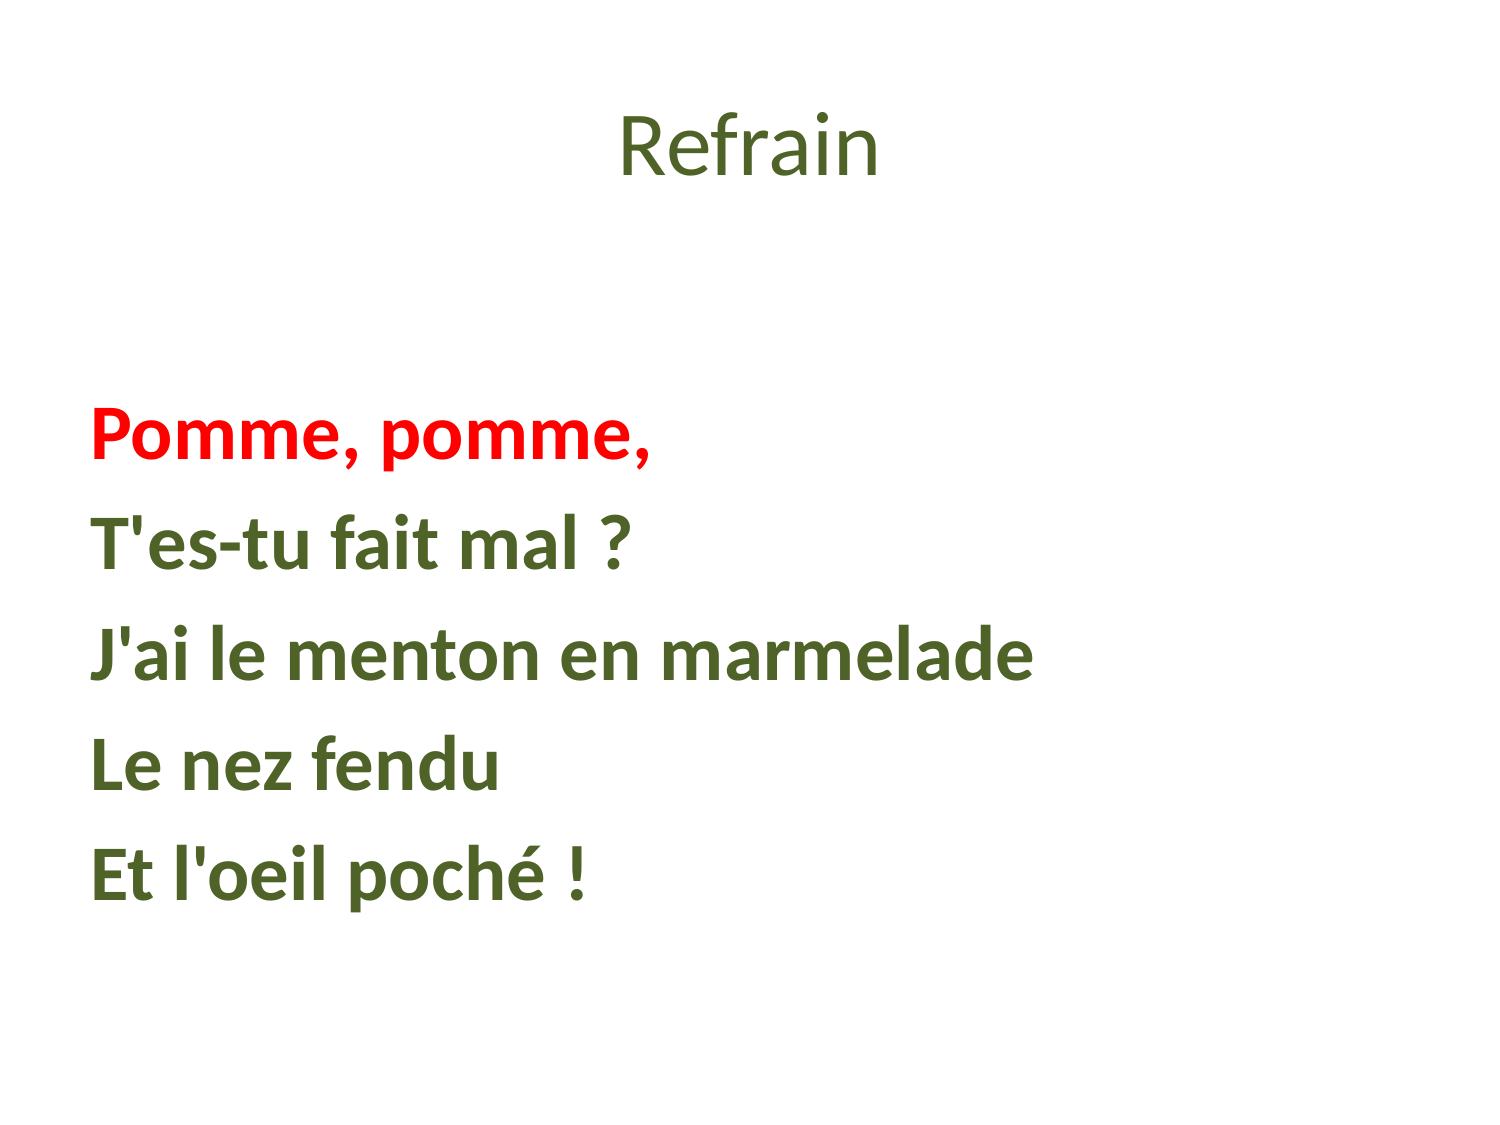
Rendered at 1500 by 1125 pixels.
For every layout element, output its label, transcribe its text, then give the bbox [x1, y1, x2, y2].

list Pomme, pomme, T'es-tu fait mal ? J'ai le menton en marmelade Le nez fendu Et l'oeil poché ! [75, 262, 1425, 1005]
title Refrain [75, 45, 1425, 233]
